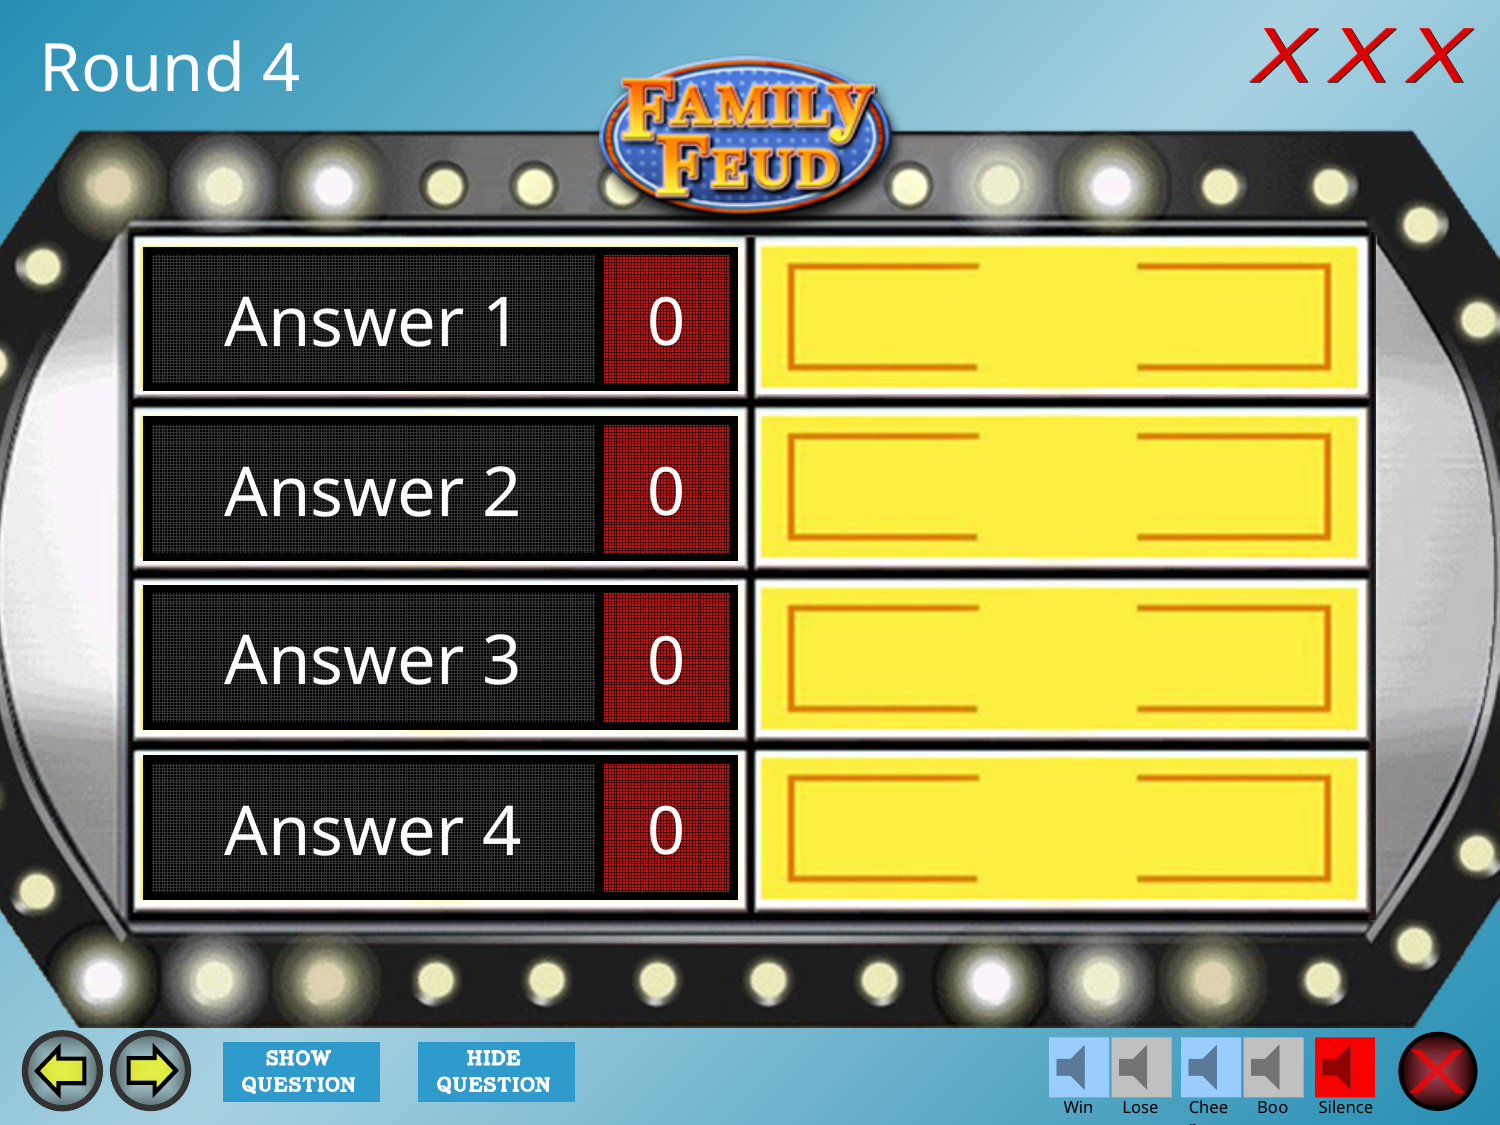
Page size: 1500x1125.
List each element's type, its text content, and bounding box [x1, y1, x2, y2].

picture [0, 45, 1500, 1028]
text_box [1048, 1037, 1401, 1125]
text_box [1405, 1033, 1476, 1109]
picture [223, 1042, 380, 1102]
picture [418, 1042, 576, 1102]
text_box [1222, 0, 1500, 113]
text_box Round 4 [24, 17, 353, 113]
